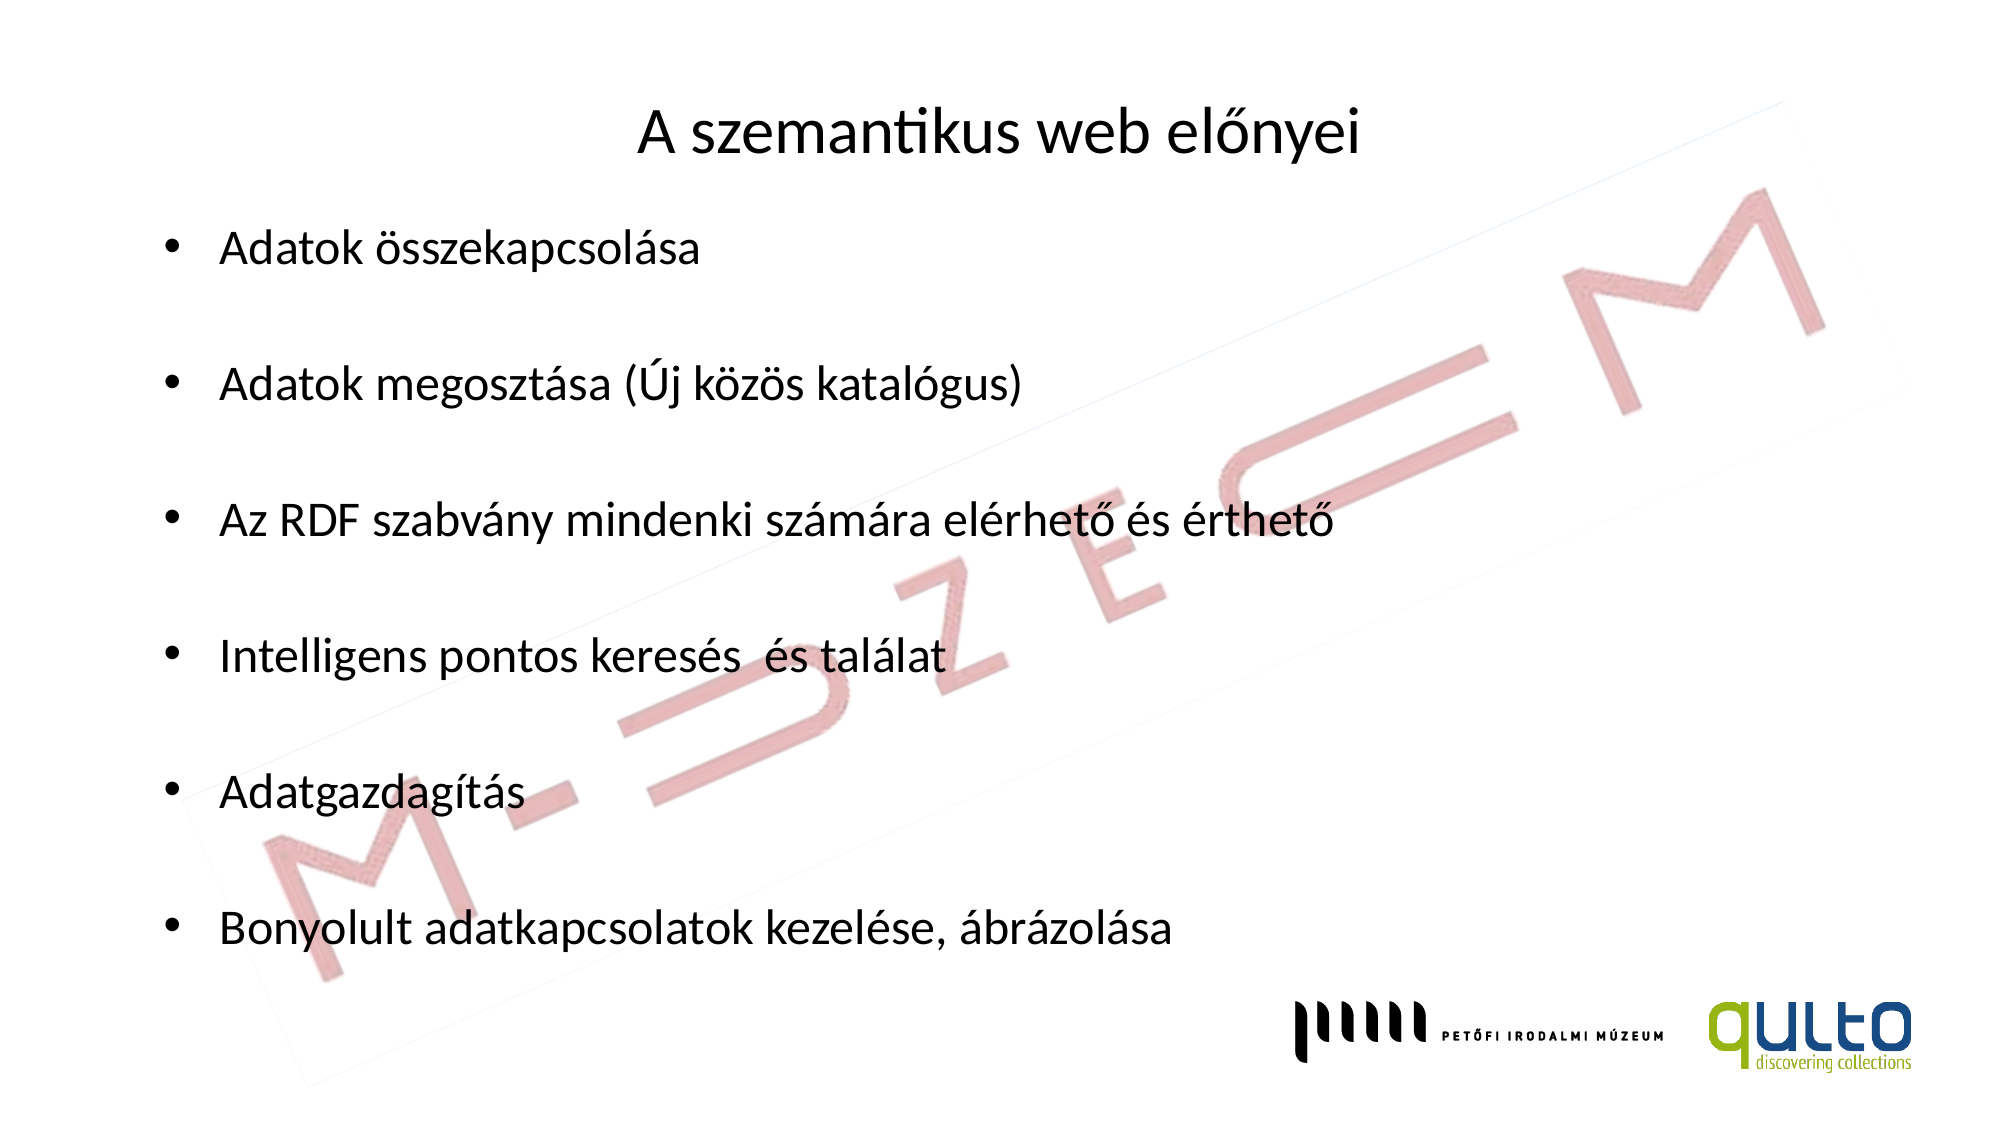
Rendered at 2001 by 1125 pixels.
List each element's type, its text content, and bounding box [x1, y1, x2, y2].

title A szemantikus web előnyei [137, 59, 1863, 204]
text_box Adatok összekapcsolása Adatok megosztása (Új közös katalógus) Az RDF szabvány mindenki számára elérhető és érthető Intelligens pontos keresés és találat Adatgazdagítás Bonyolult adatkapcsolatok kezelése, ábrázolása [148, 177, 1810, 1113]
picture [171, 437, 1921, 752]
picture [1220, 932, 1743, 1125]
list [1743, 1002, 1911, 1073]
